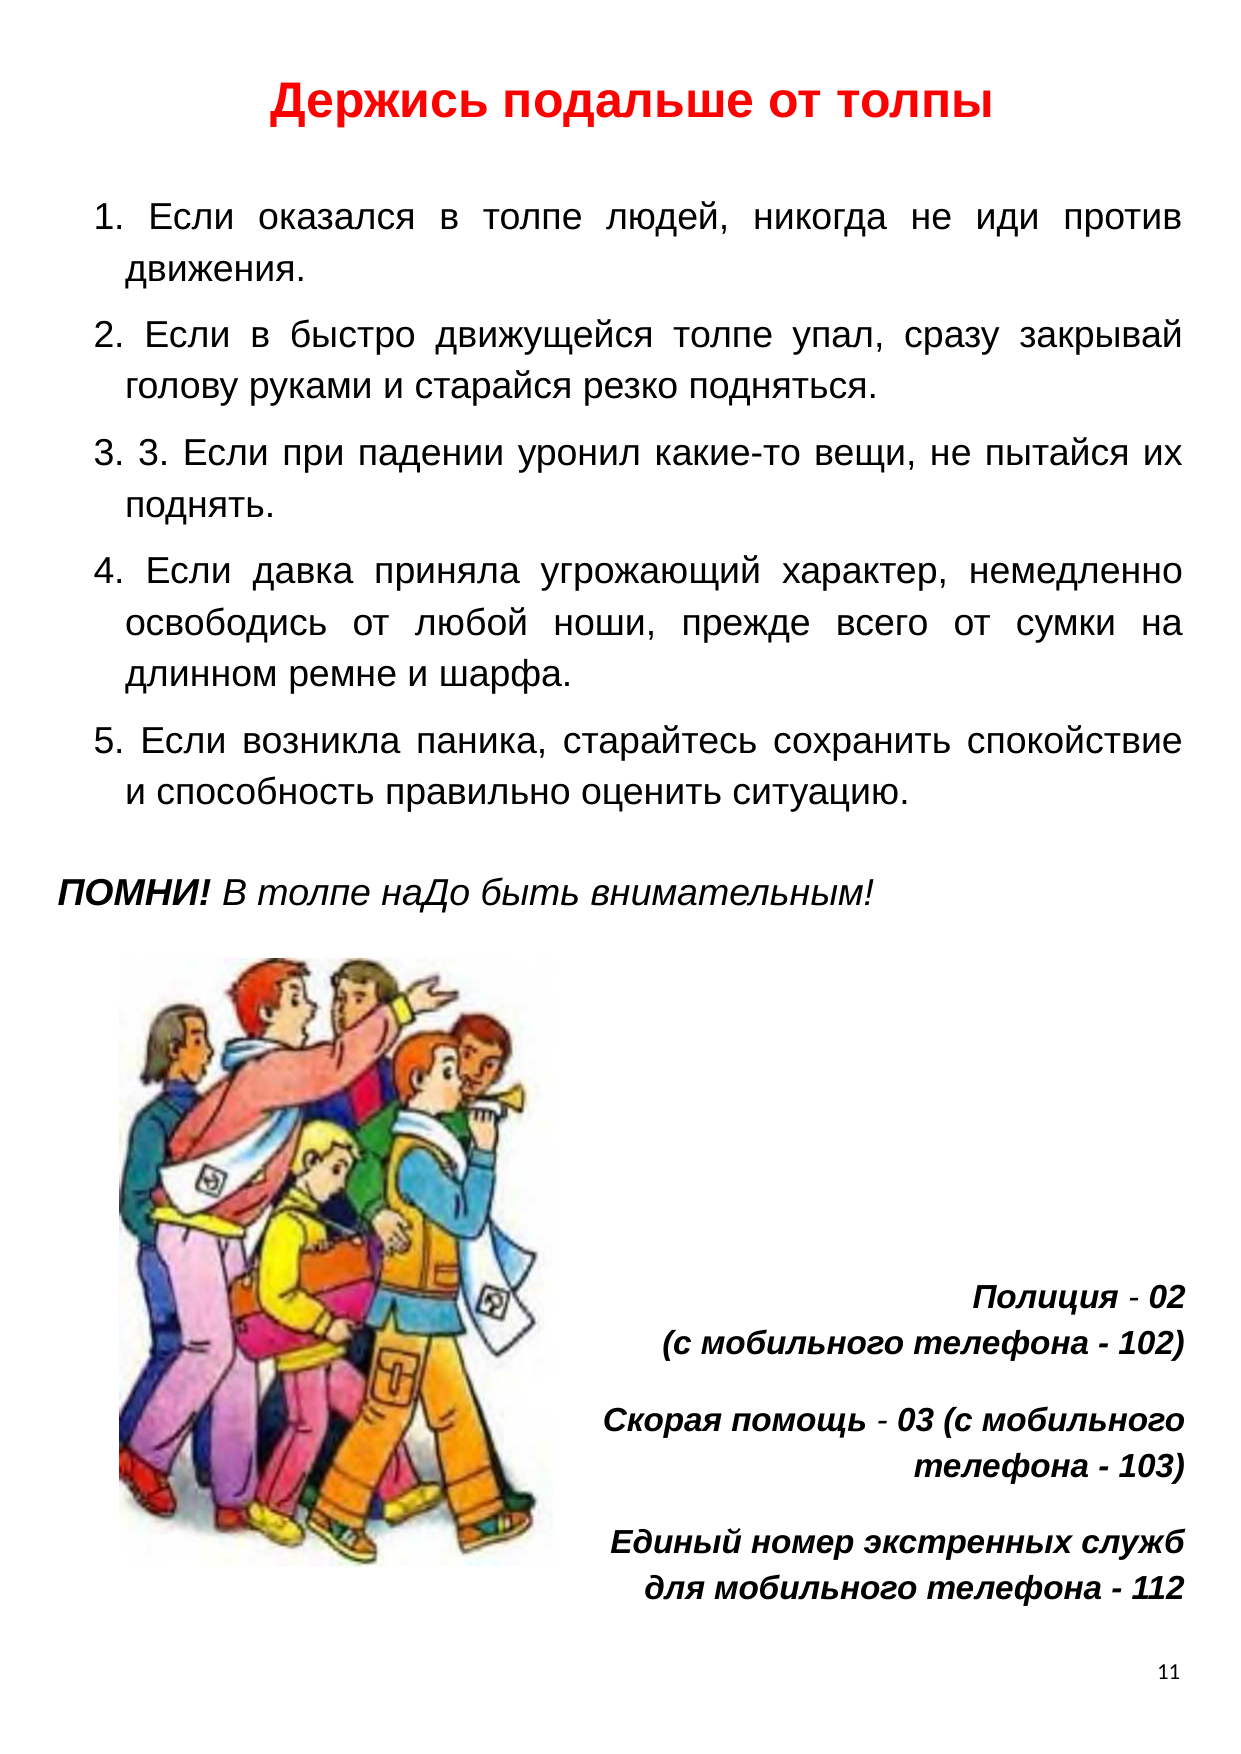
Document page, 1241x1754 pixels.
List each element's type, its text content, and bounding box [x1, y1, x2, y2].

text_box 11 [1157, 1656, 1184, 1677]
text_box Полиция - 02 (с мобильного телефона - 102) Скорая помощь - 03 (с мобильного телефона - 103) Единый номер экстренных служб для мобильного телефона - 112 [602, 1269, 1186, 1615]
text_box Держись подальше от толпы [267, 67, 997, 119]
picture [119, 957, 554, 1568]
text_box ПОМНИ! В толпе наДо быть внимательным! [57, 867, 876, 902]
text_box 1. Если оказался в толпе людей, никогда не иди против движения. 2. Если в быстро движущейся толпе упал, сразу закрывай голову руками и старайся резко подняться. 3. 3. Если при падении уронил какие-то вещи, не пытайся их поднять. 4. Если давка приняла угрожающий характер, немедленно освободись от любой ноши, прежде всего от сумки на длинном ремне и шарфа. 5. Если возникла паника, старайтесь сохранить спокойствие и способность правильно оценить ситуацию. [93, 185, 1184, 810]
